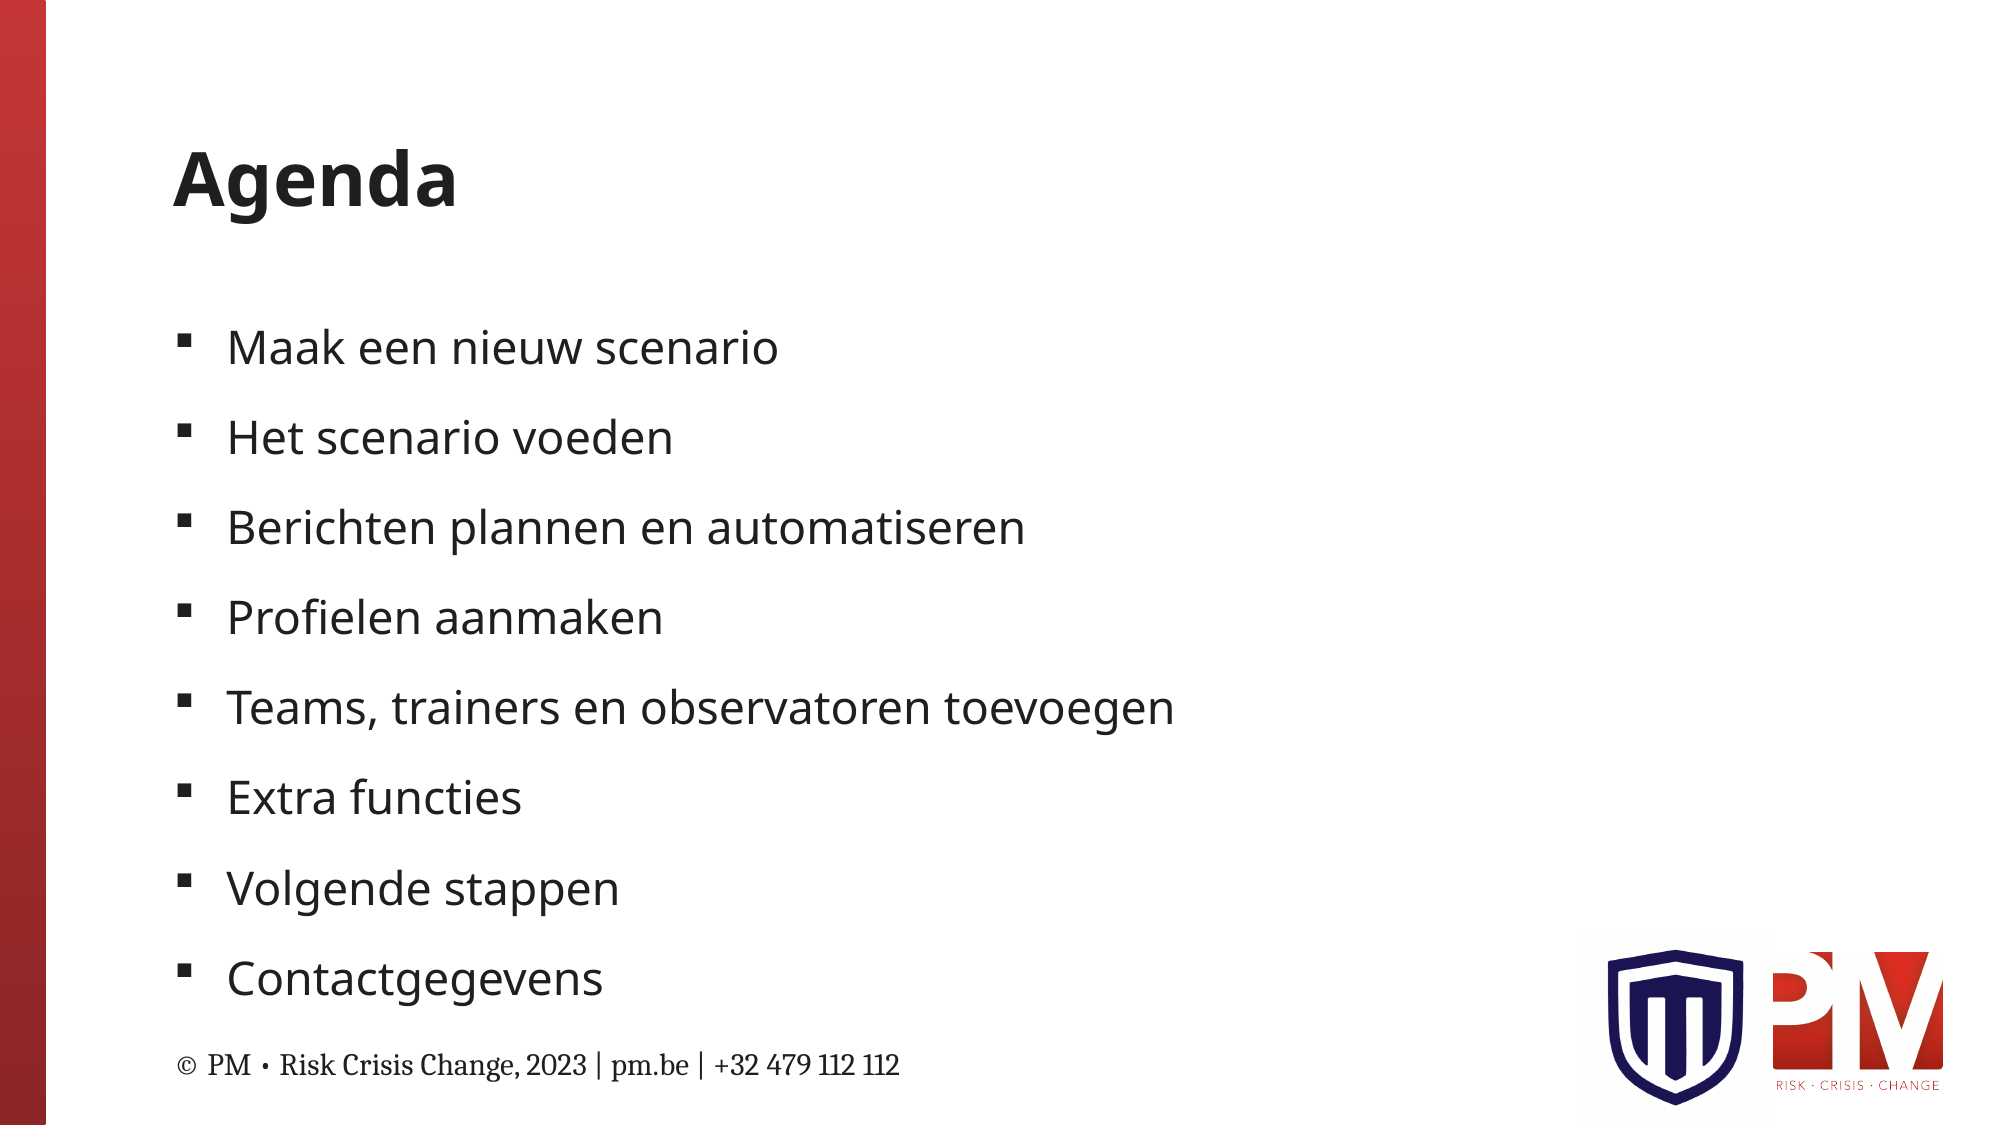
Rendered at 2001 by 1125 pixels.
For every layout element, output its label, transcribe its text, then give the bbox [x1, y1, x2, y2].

picture [1578, 952, 1943, 1125]
title Agenda [158, 75, 1884, 278]
list Maak een nieuw scenario Het scenario voeden Berichten plannen en automatiseren Profielen aanmaken Teams, trainers en observatoren toevoegen Extra functies Volgende stappen Contactgegevens [158, 299, 1884, 1014]
